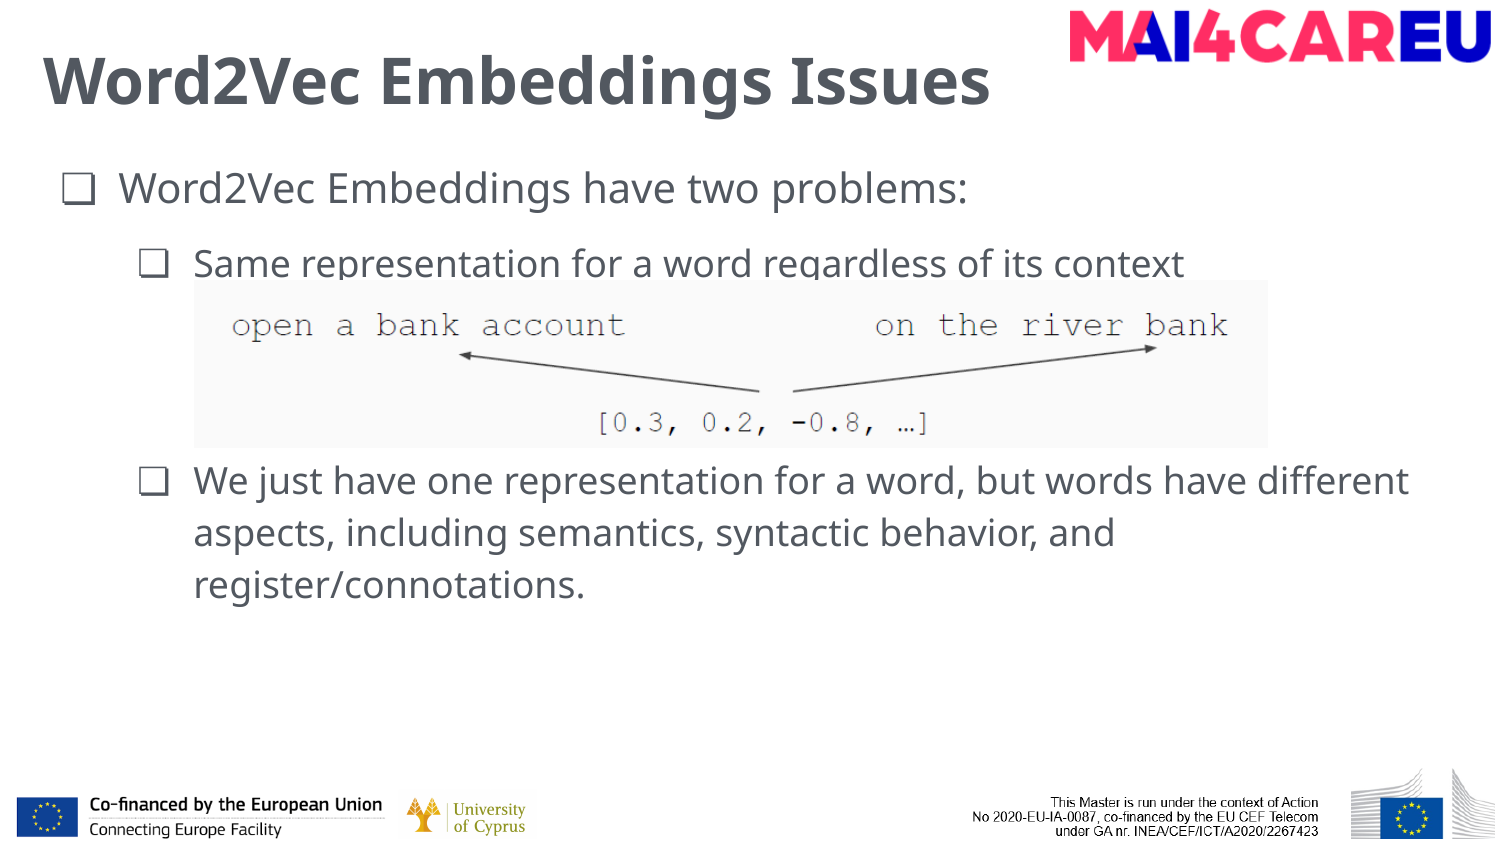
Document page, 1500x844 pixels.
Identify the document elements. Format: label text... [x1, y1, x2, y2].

picture [193, 280, 1268, 448]
picture [398, 789, 537, 839]
picture [970, 765, 1500, 839]
picture [11, 784, 394, 844]
title Word2Vec Embeddings Issues [33, 29, 1464, 103]
picture [1069, 0, 1497, 71]
list Word2Vec Embeddings have two problems: Same representation for a word regardless of its context We just have one representation for a word, but words have different aspects, including semantics, syntactic behavior, and register/connotations. [33, 144, 1464, 743]
